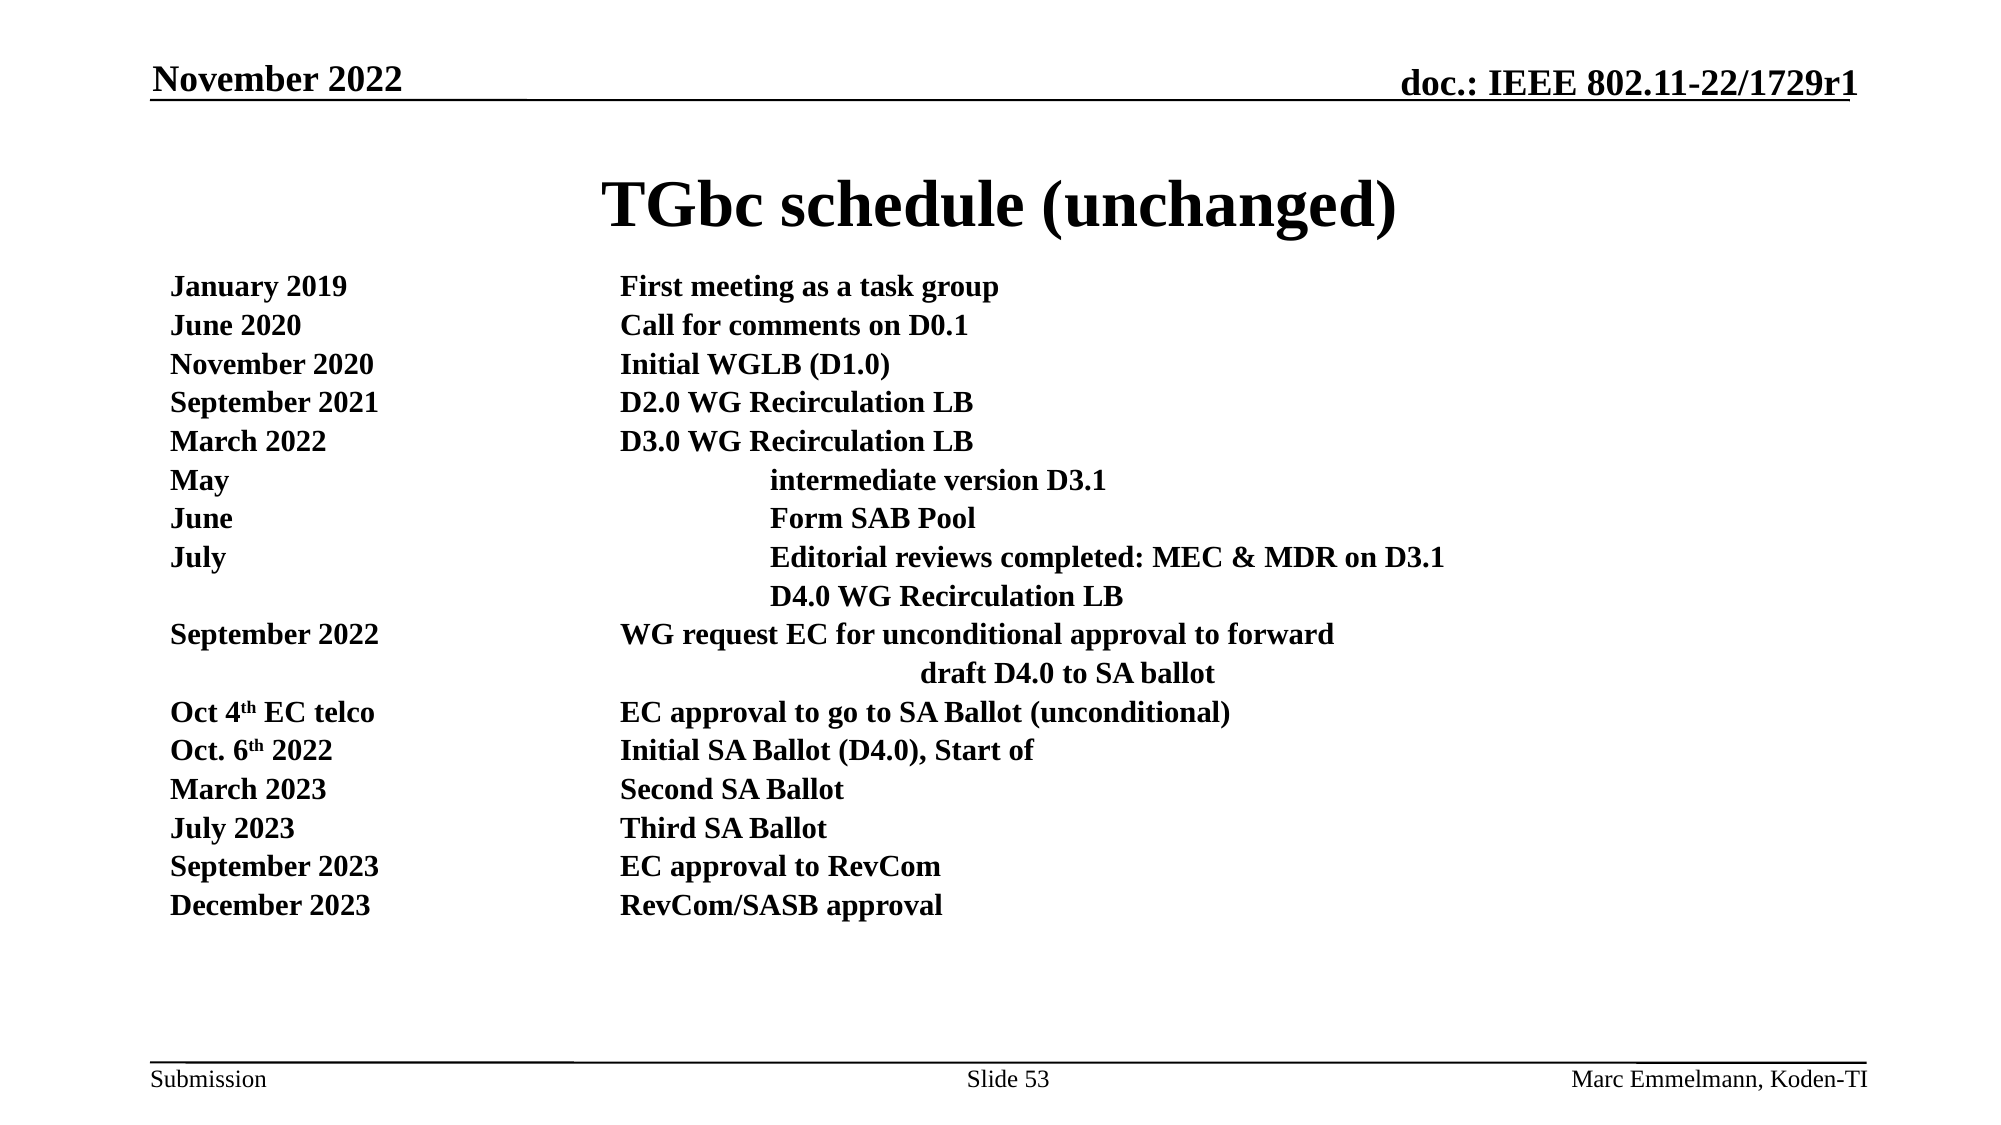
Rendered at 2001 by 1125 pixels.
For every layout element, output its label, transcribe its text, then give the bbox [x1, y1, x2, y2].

text_box January 2019 First meeting as a task group June 2020 Call for comments on D0.1 November 2020 Initial WGLB (D1.0) September 2021 D2.0 WG Recirculation LB March 2022 D3.0 WG Recirculation LB May intermediate version D3.1 June Form SAB Pool July Editorial reviews completed: MEC & MDR on D3.1 D4.0 WG Recirculation LB September 2022 WG request EC for unconditional approval to forward draft D4.0 to SA ballot Oct 4th EC telco EC approval to go to SA Ballot (unconditional) Oct. 6th 2022 Initial SA Ballot (D4.0), Start of March 2023 Second SA Ballot July 2023 Third SA Ballot September 2023 EC approval to RevCom December 2023 RevCom/SASB approval [150, 263, 1850, 909]
slide_number Slide 53 [950, 1061, 1067, 1123]
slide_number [152, 54, 563, 100]
title TGbc schedule (unchanged) [149, 112, 1850, 288]
footer Marc Emmelmann, Koden-TI [1171, 1061, 1869, 1093]
